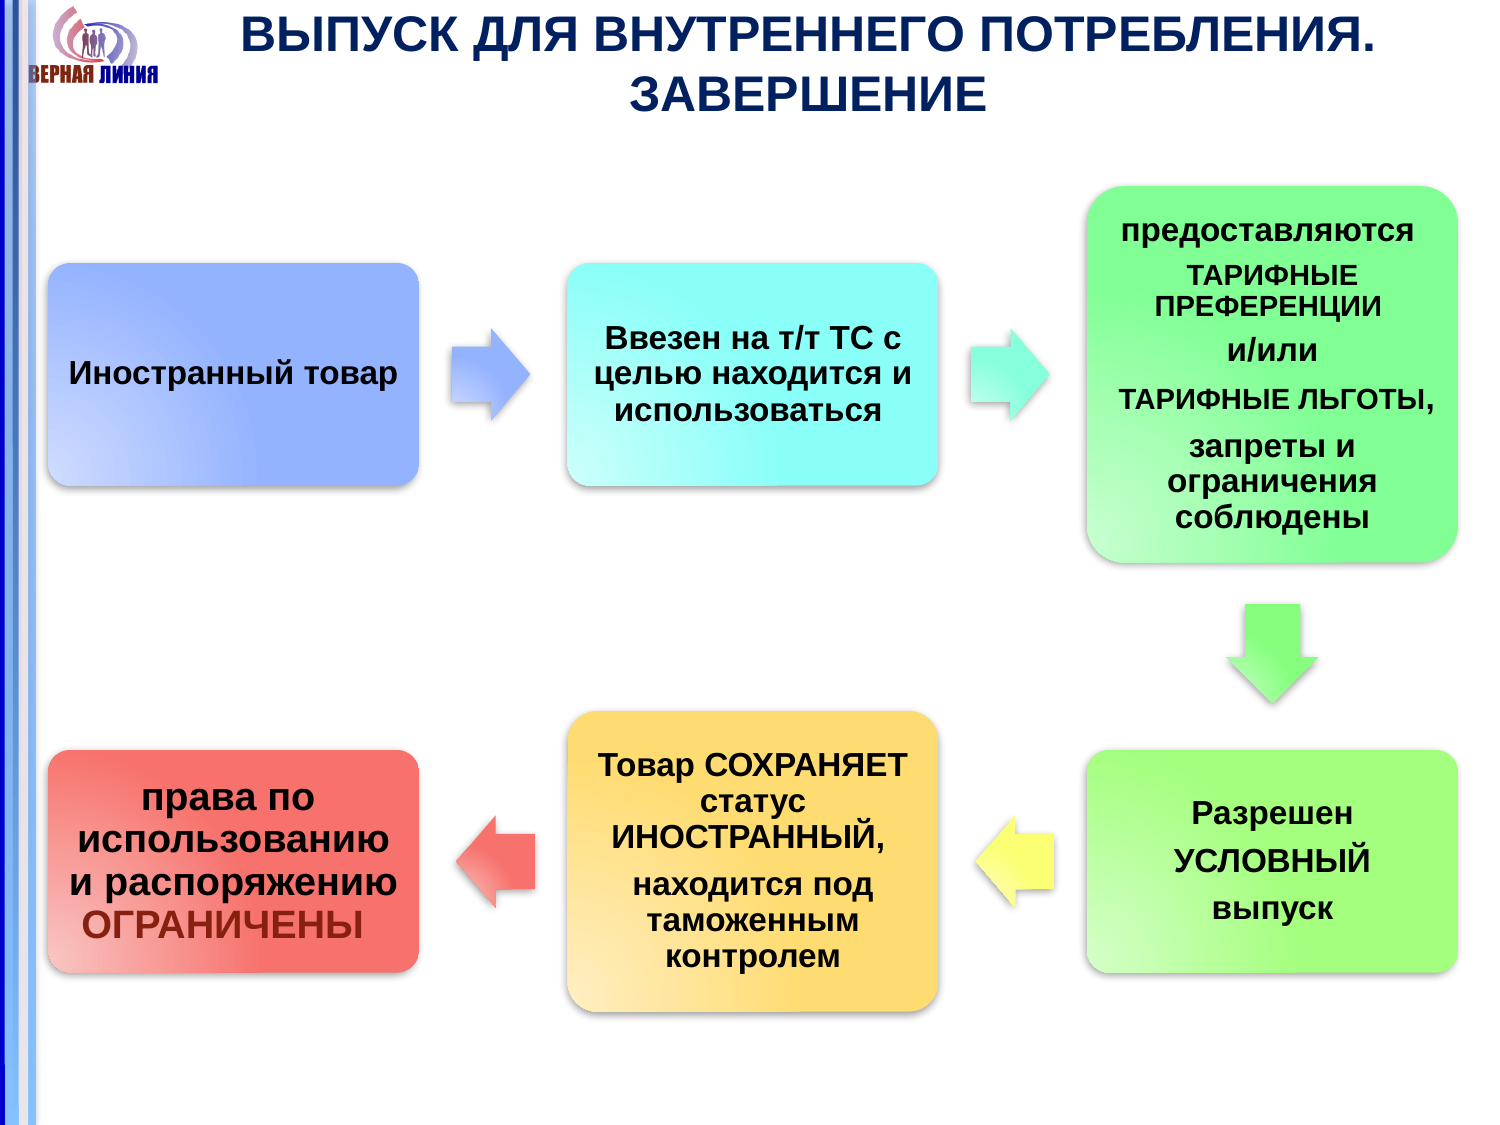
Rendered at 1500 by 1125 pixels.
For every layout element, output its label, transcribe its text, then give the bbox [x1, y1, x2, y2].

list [46, 151, 1460, 1047]
picture [36, 0, 164, 89]
title Выпуск для внутреннего потребления. Завершение [164, 0, 1454, 129]
